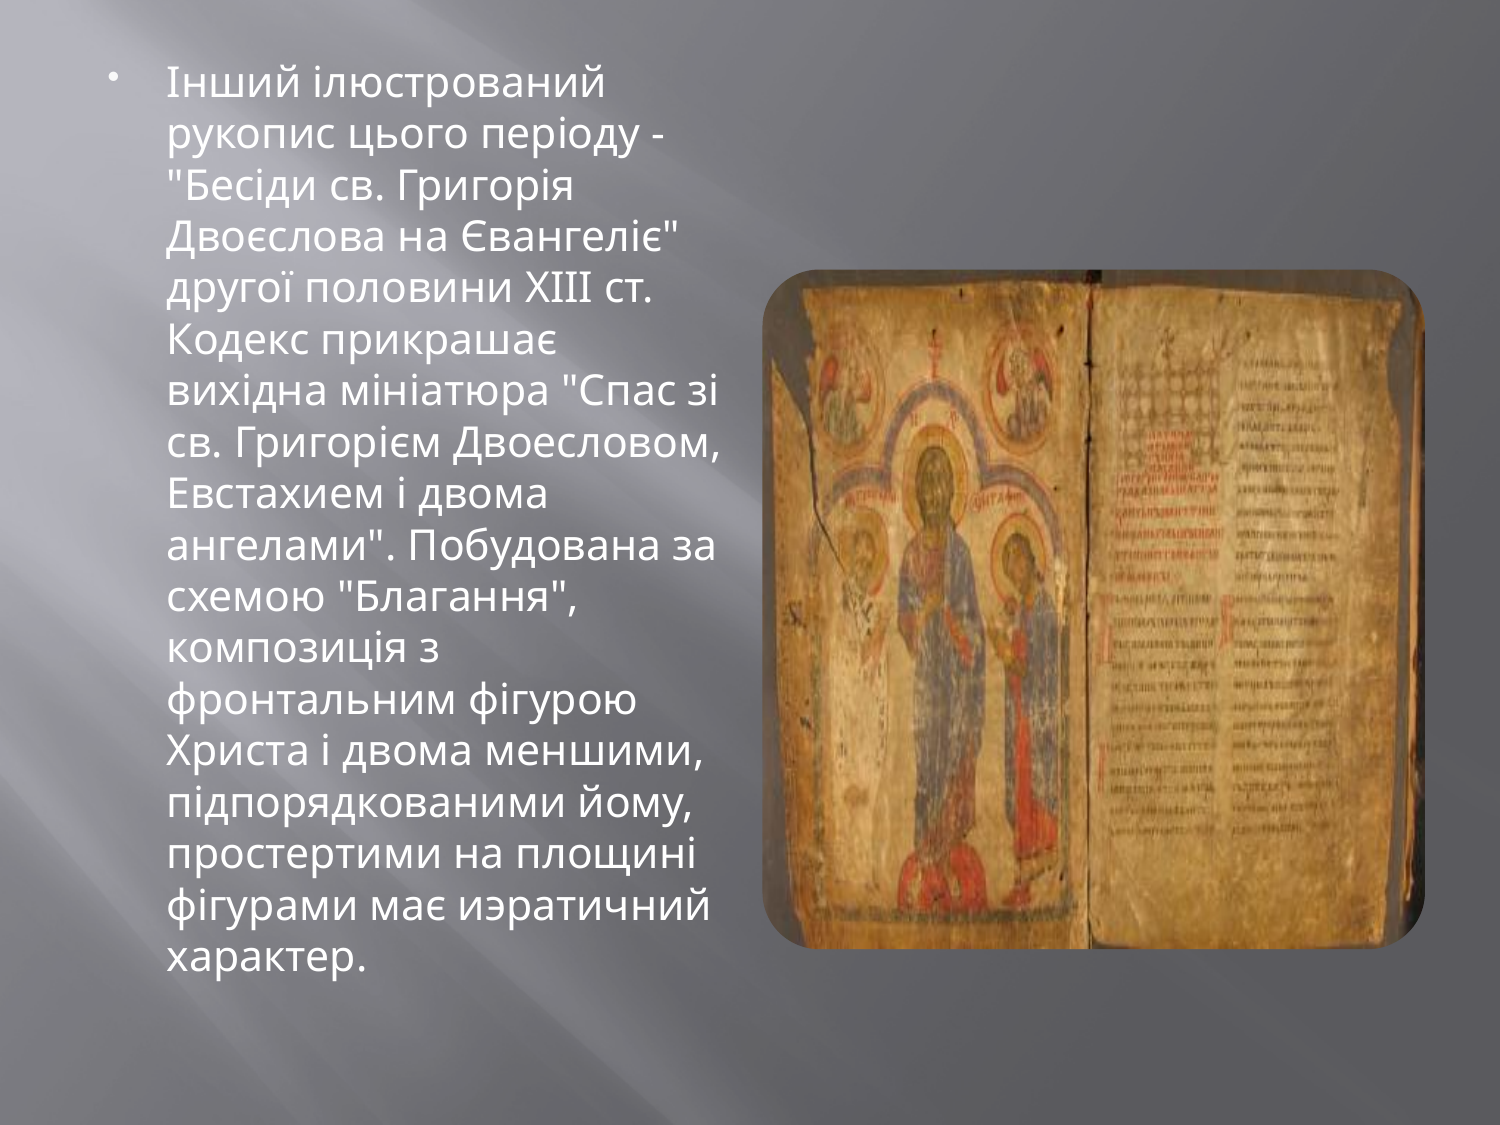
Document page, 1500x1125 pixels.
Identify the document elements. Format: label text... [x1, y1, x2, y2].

list Інший ілюстрований рукопис цього періоду - "Бесіди св. Григорія Двоєслова на Євангеліє" другої половини XIII ст. Кодекс прикрашає вихідна мініатюра "Спас зі св. Григорієм Двоесловом, Евстахием і двома ангелами". Побудована за схемою "Благання", композиція з фронтальним фігурою Христа і двома меншими, підпорядкованими йому, простертими на площині фігурами має иэратичний характер. [75, 46, 738, 1005]
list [762, 269, 1426, 950]
